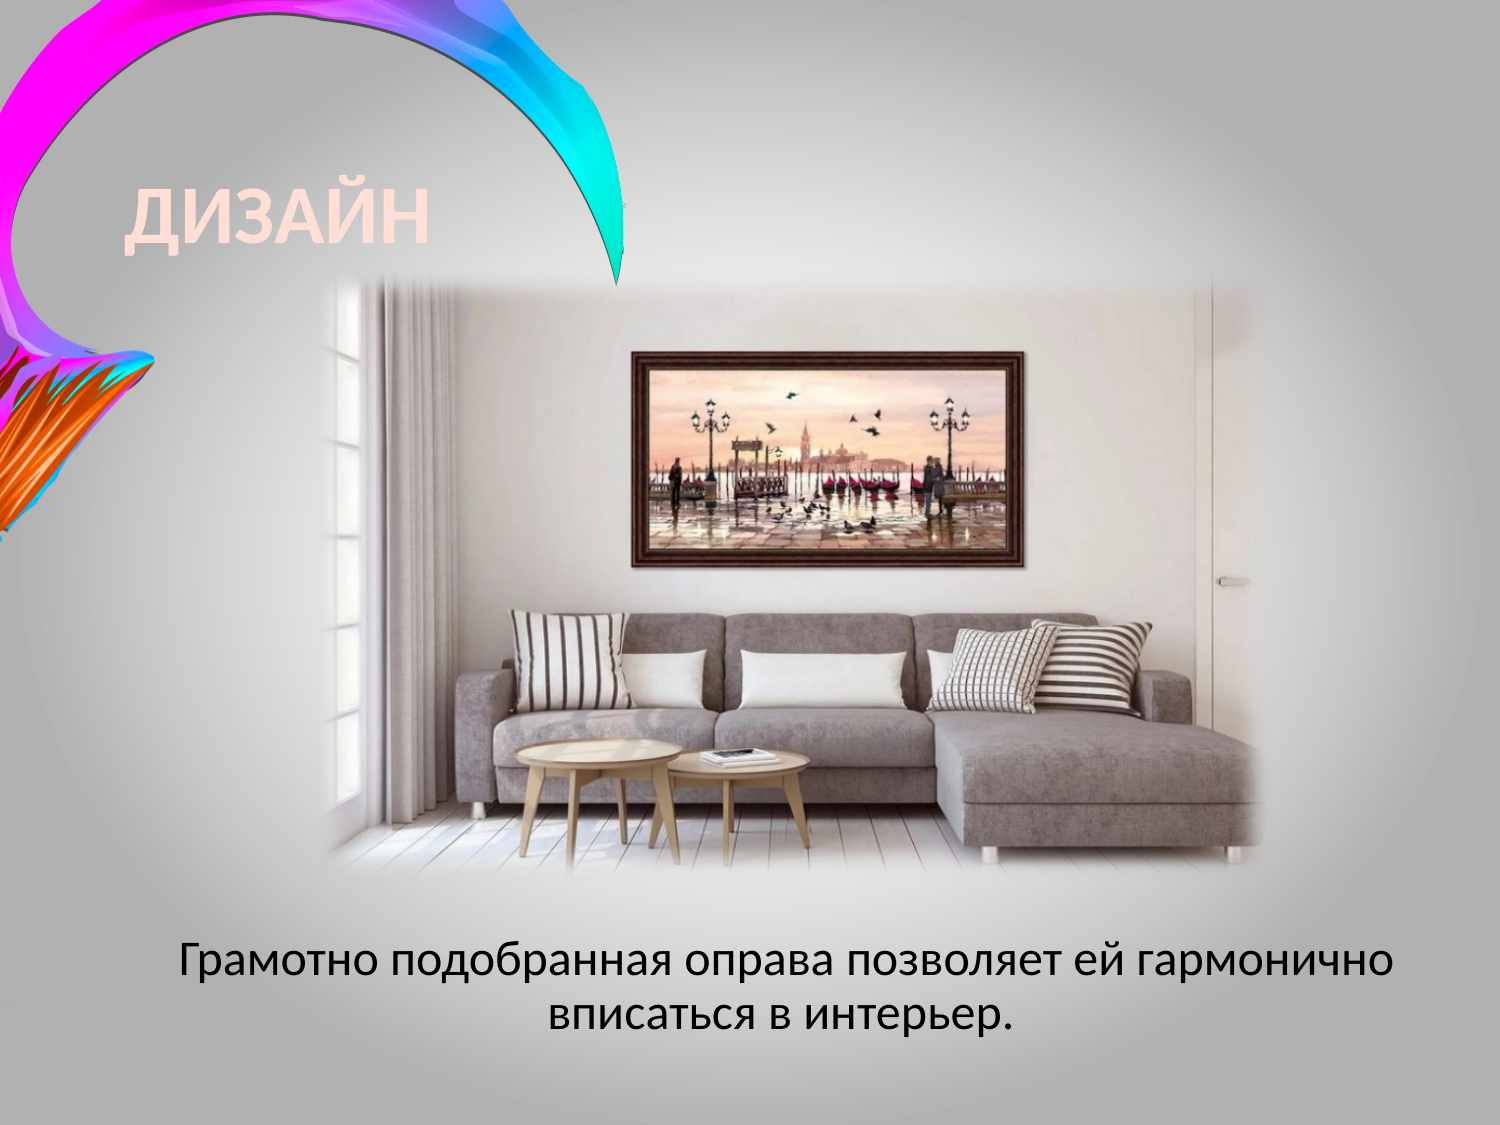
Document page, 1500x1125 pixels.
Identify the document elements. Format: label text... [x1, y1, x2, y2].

text_box ДИЗАЙН [109, 152, 447, 268]
picture [0, 0, 1500, 1125]
list Грамотно подобранная оправа позволяет ей гармонично вписаться в интерьер. [139, 924, 1434, 1092]
